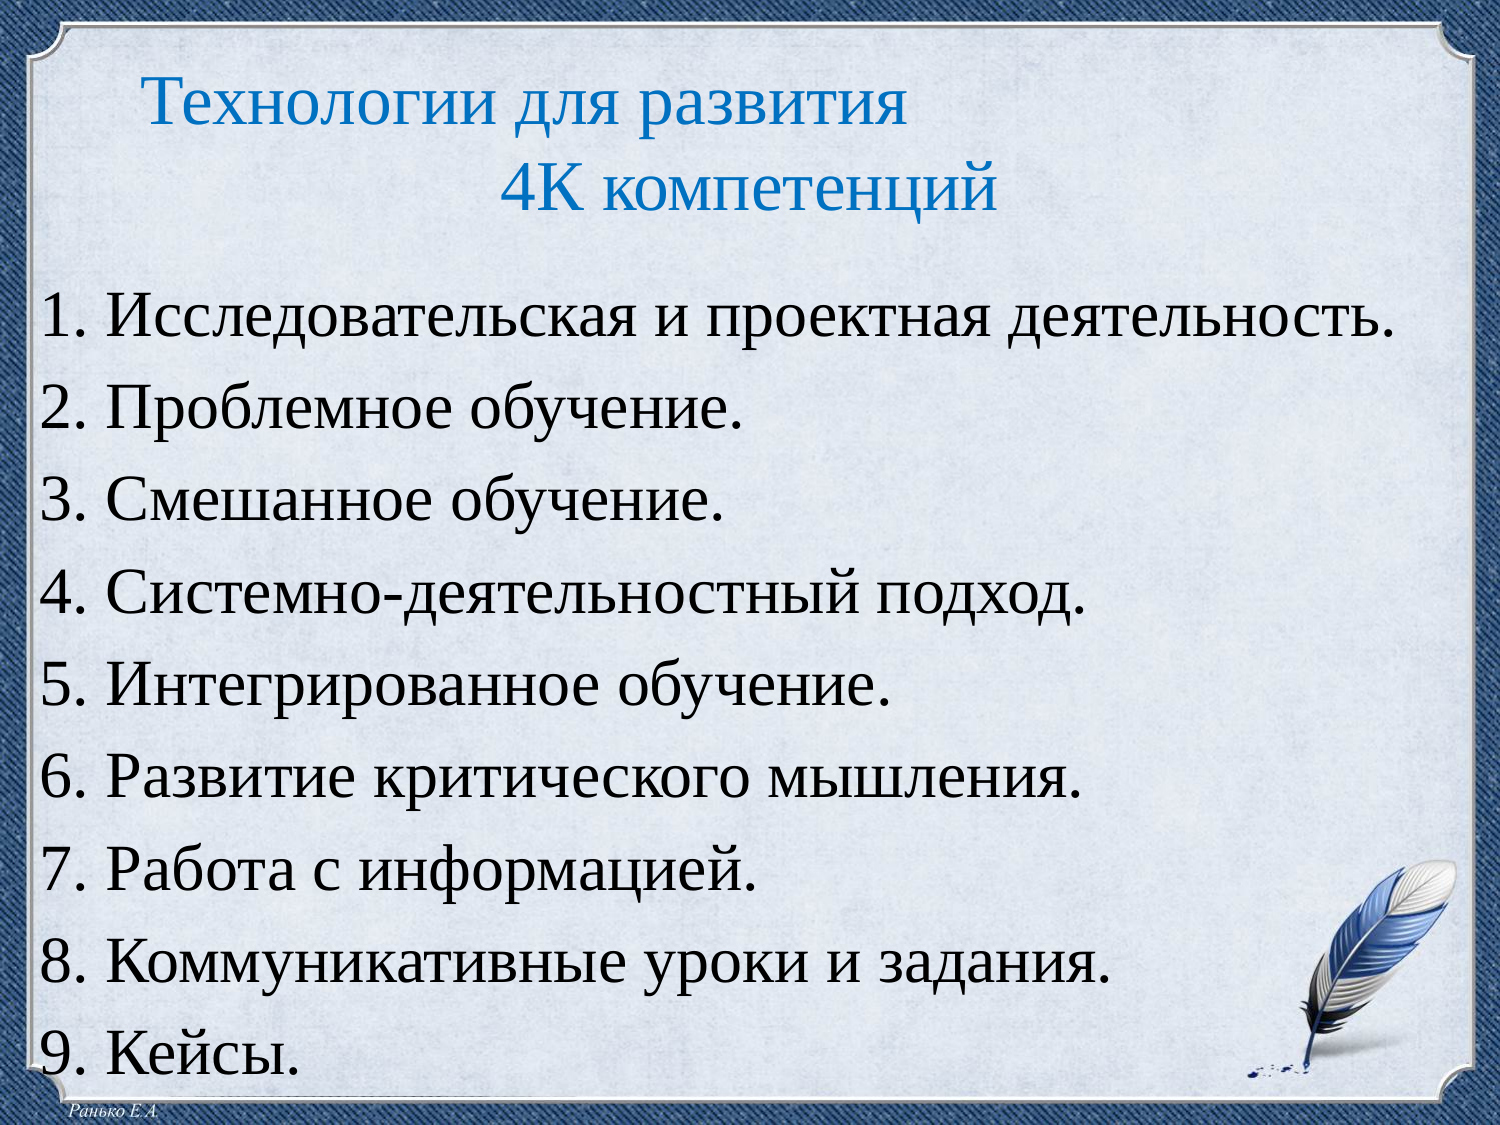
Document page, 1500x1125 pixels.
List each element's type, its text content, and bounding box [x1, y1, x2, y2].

picture [0, 0, 1500, 1125]
title Технологии для развития 4К компетенций [75, 45, 1425, 233]
list 1. Исследовательская и проектная деятельность. 2. Проблемное обучение. 3. Смешанное обучение. 4. Системно-деятельностный подход. 5. Интегрированное обучение. 6. Развитие критического мышления. 7. Работа с информацией. 8. Коммуникативные уроки и задания. 9. Кейсы. [24, 262, 1475, 1100]
